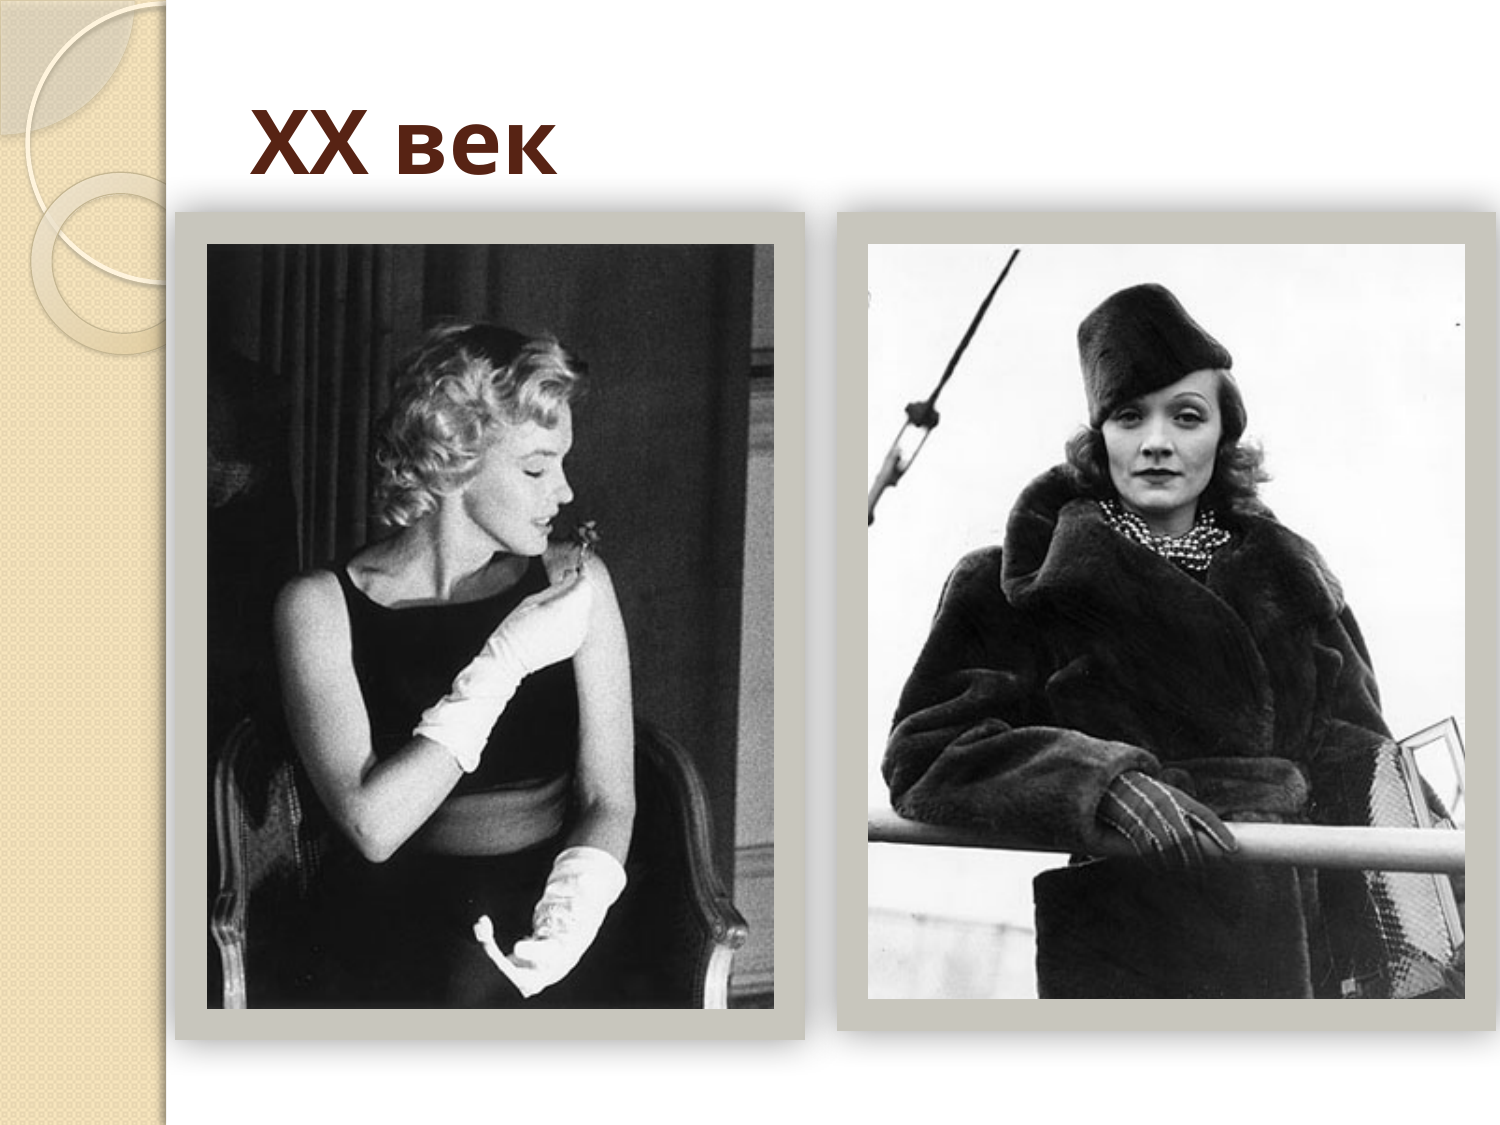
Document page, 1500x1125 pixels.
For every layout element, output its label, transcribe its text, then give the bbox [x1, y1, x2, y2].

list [206, 243, 775, 1009]
title ХХ век [235, 45, 1466, 195]
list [867, 243, 1466, 1000]
